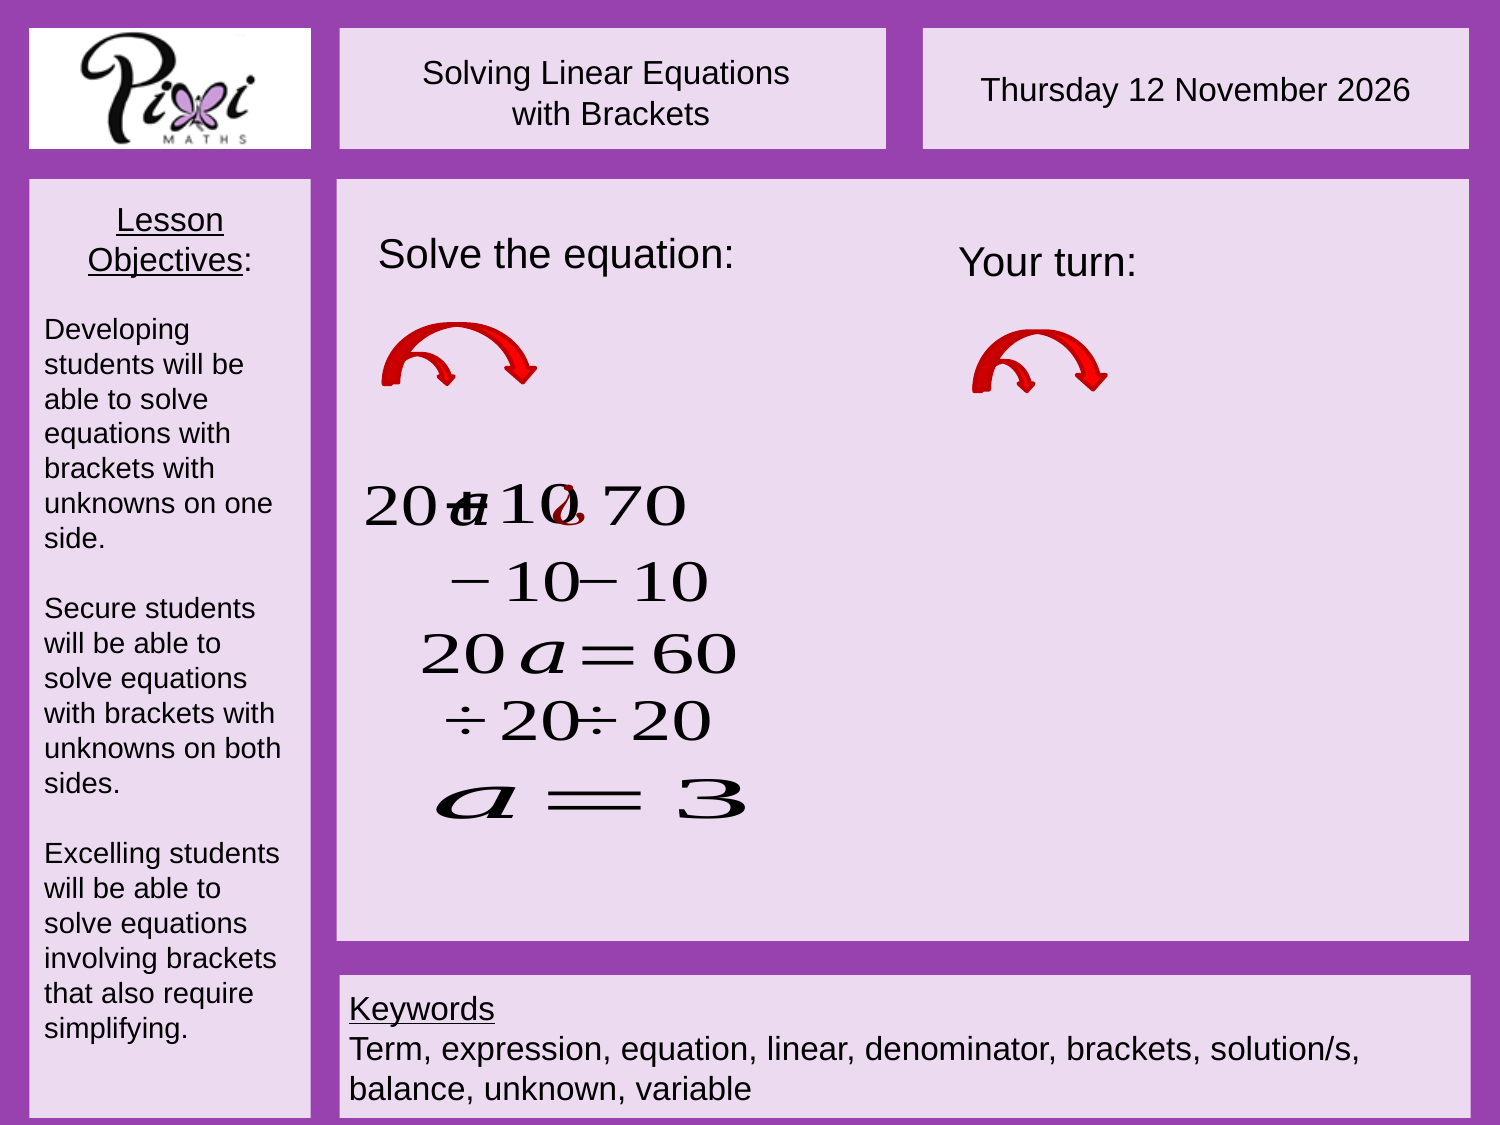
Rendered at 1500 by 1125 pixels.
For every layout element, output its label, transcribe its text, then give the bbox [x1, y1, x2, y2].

text_box [381, 322, 538, 385]
text_box [972, 329, 1108, 392]
text_box Your turn: [943, 227, 1500, 292]
picture [0, 0, 1500, 1125]
text_box Solve the equation: [363, 219, 1226, 285]
text_box [406, 351, 456, 387]
text_box [996, 358, 1036, 394]
